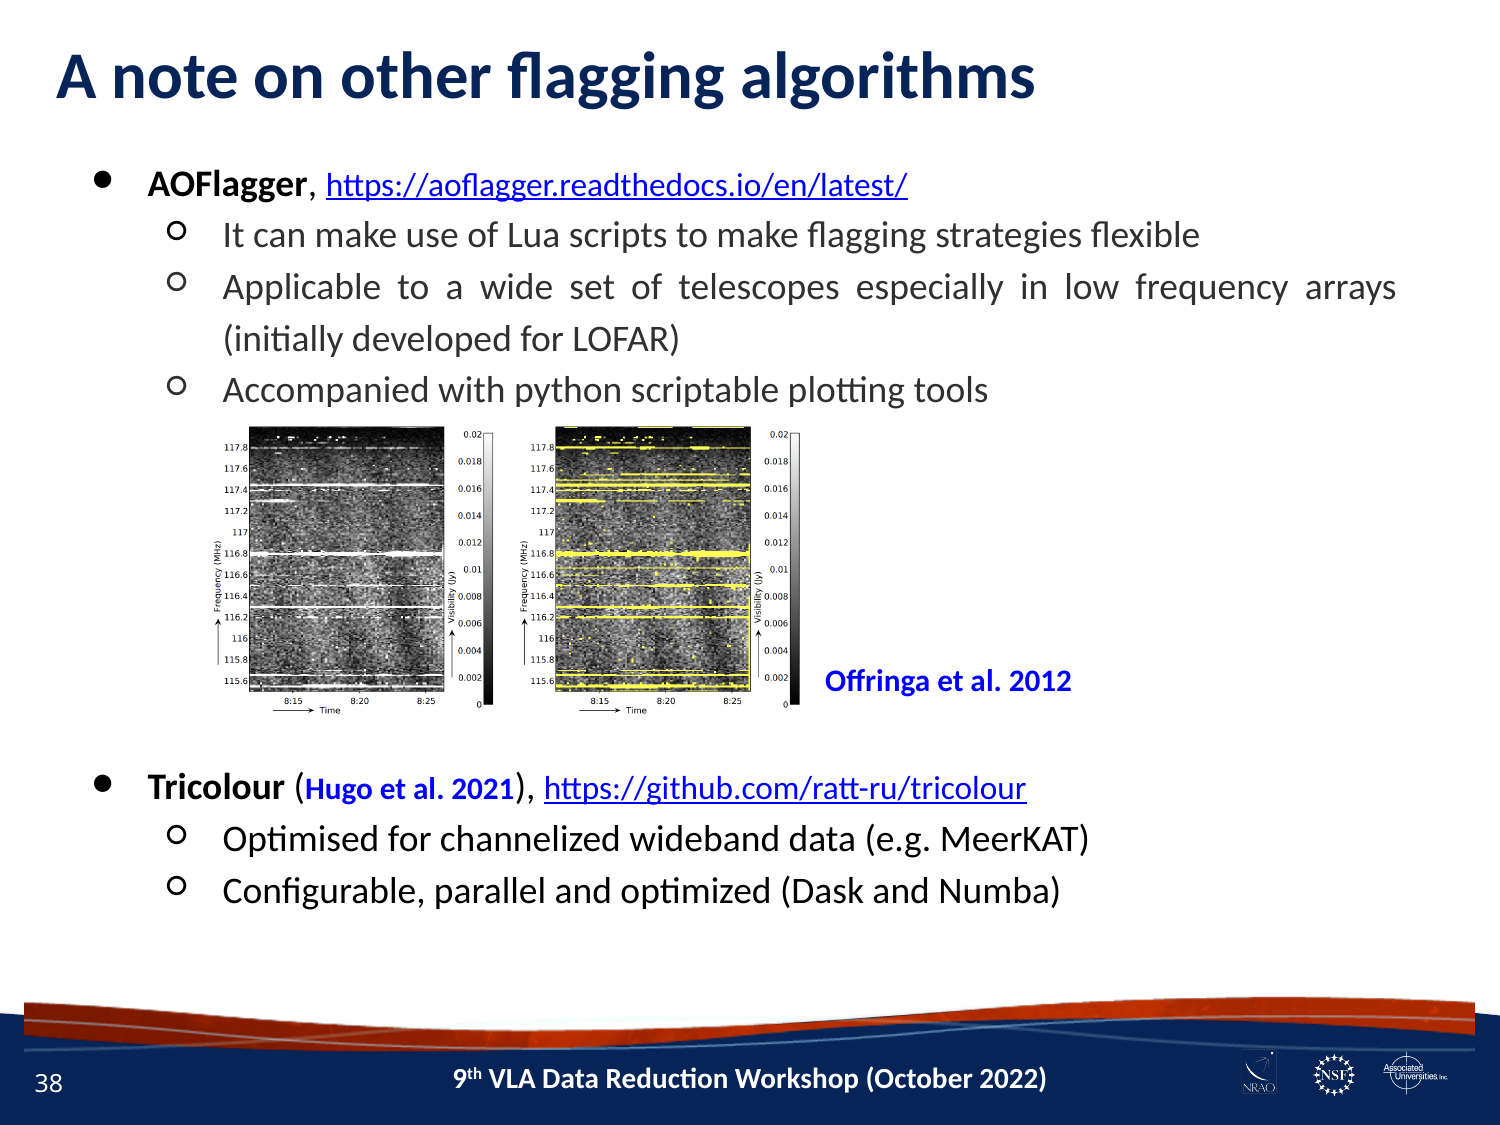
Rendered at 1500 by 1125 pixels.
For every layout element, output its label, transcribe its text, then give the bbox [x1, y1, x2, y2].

picture [24, 987, 1475, 1106]
text_box Offringa et al. 2012 [810, 639, 1128, 756]
text_box Tricolour (Hugo et al. 2021), https://github.com/ratt-ru/tricolour Optimised for channelized wideband data (e.g. MeerKAT) Configurable, parallel and optimized (Dask and Numba) [57, 740, 1414, 926]
list A note on other flagging algorithms [41, 23, 1458, 103]
picture [204, 407, 811, 718]
text_box AOFlagger, https://aoflagger.readthedocs.io/en/latest/ It can make use of Lua scripts to make flagging strategies flexible Applicable to a wide set of telescopes especially in low frequency arrays (initially developed for LOFAR) Accompanied with python scriptable plotting tools [57, 136, 1414, 426]
